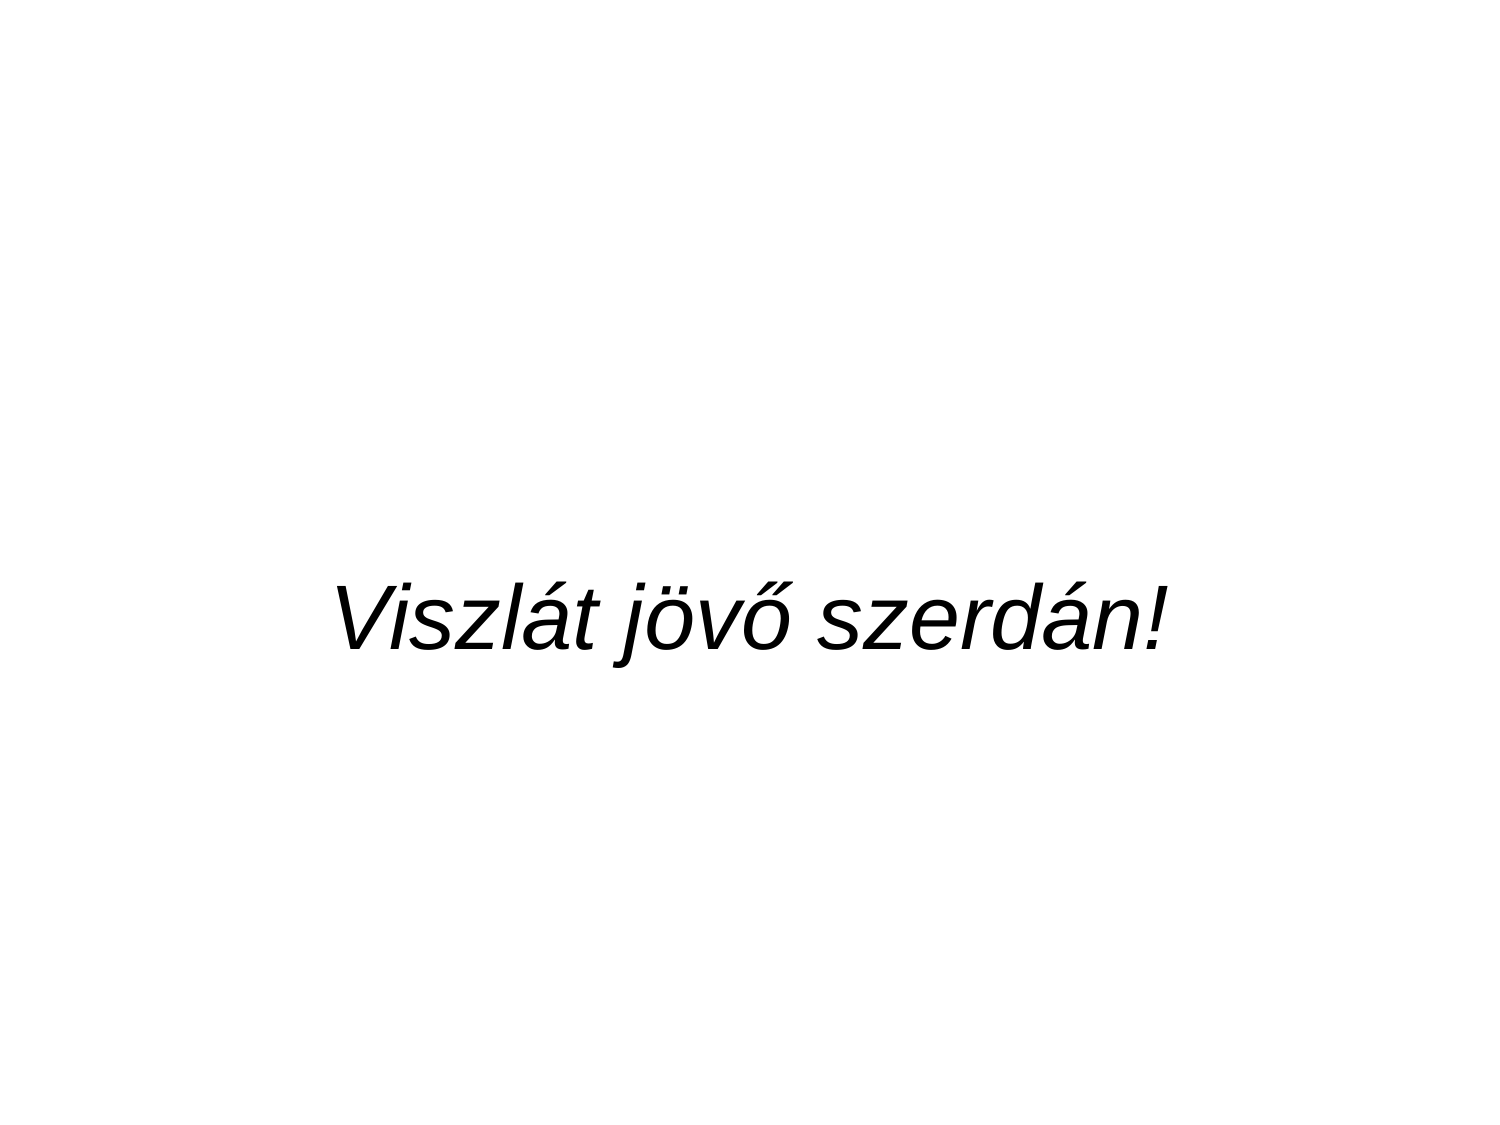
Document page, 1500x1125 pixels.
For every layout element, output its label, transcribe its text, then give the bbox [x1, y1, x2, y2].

title Viszlát jövő szerdán! [103, 531, 1397, 695]
